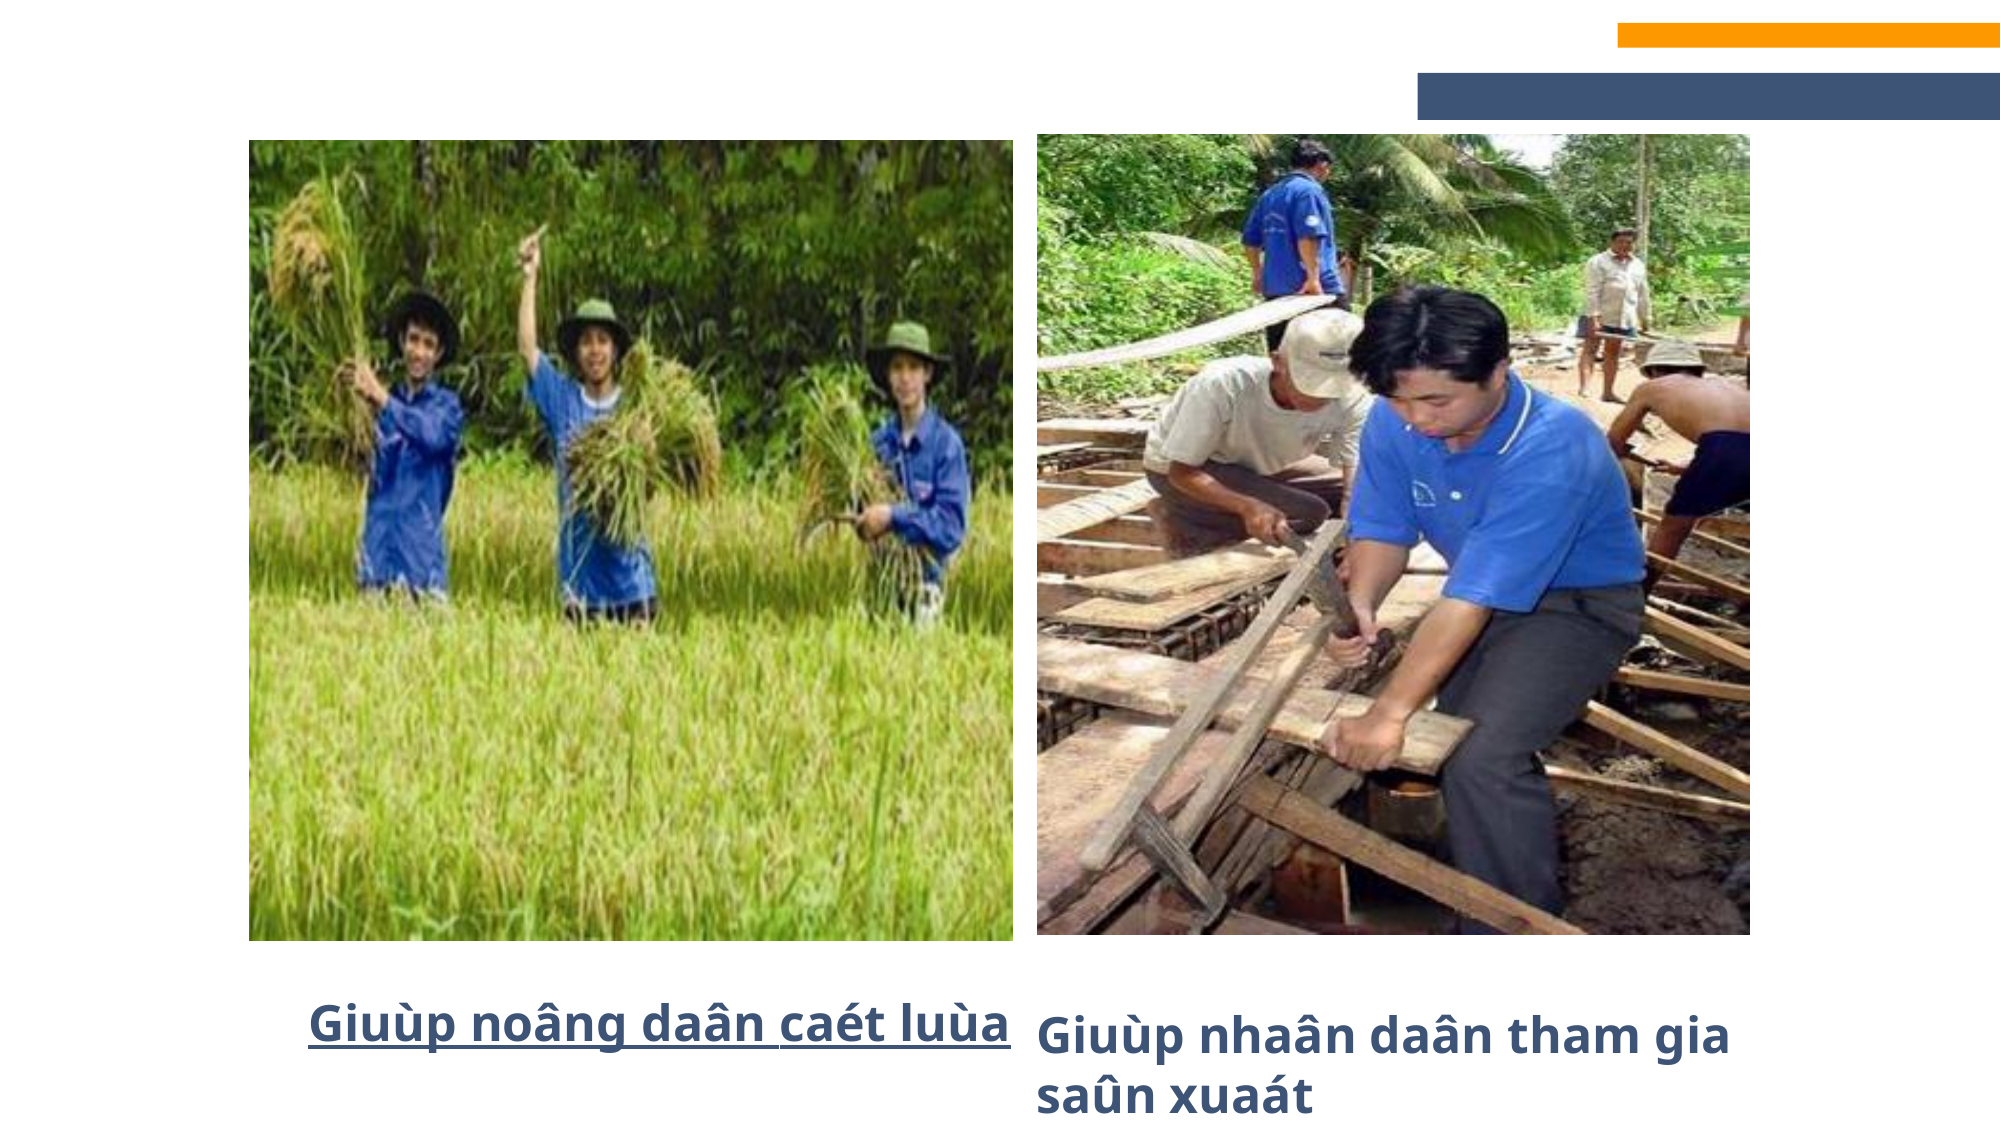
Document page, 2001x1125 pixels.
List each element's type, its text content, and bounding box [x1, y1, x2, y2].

text_box Giuùp noâng daân caét luùa [293, 983, 1026, 1067]
picture [249, 140, 1013, 942]
text_box [1416, 71, 2000, 122]
picture [1037, 134, 1751, 936]
text_box Giuùp nhaân daân tham gia saûn xuaát [1021, 996, 1825, 1125]
text_box [1616, 21, 2000, 50]
